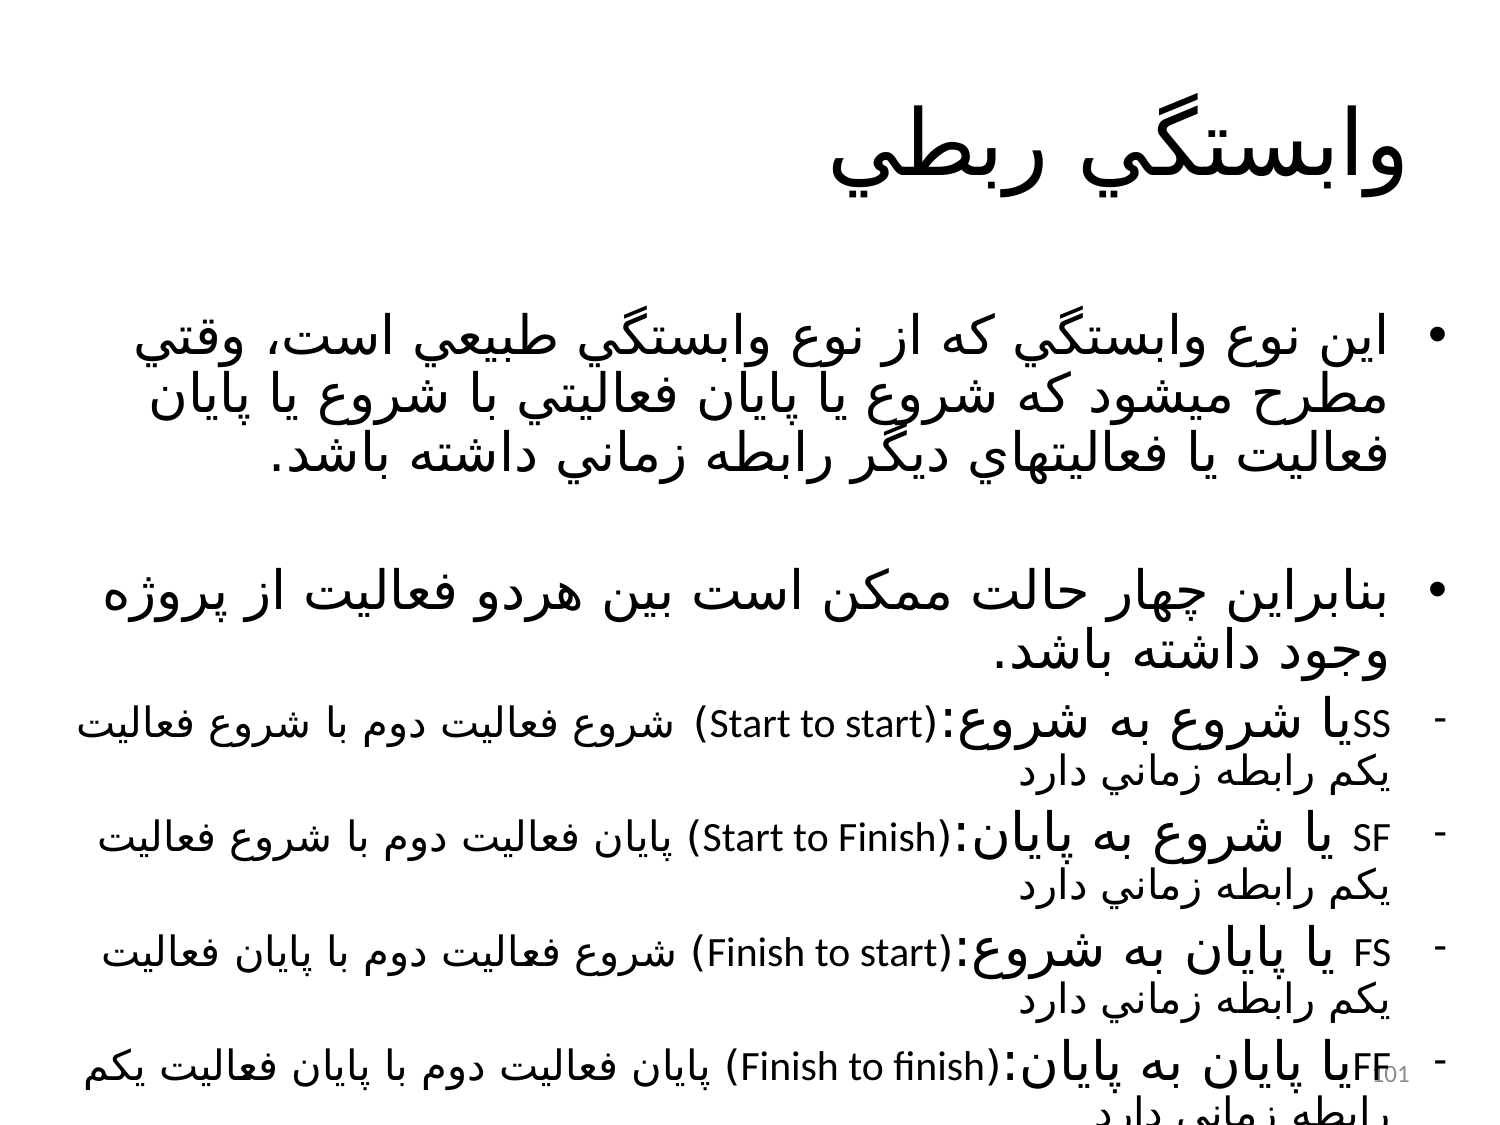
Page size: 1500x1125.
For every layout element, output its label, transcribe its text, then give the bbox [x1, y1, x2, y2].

title وابستگي ربطي [75, 45, 1425, 233]
list اين نوع وابستگي که از نوع وابستگي طبيعي است، وقتي مطرح ميشود که شروع يا پايان فعاليتي با شروع يا پايان فعاليت يا فعاليتهاي ديگر رابطه زماني داشته باشد. بنابراين چهار حالت ممکن است بين هردو فعاليت از پروژه وجود داشته باشد. SSيا شروع به شروع:(Start to start) شروع فعاليت دوم با شروع فعاليت يکم رابطه زماني دارد SF يا شروع به پايان:(Start to Finish) پايان فعاليت دوم با شروع فعاليت يکم رابطه زماني دارد FS يا پايان به شروع:(Finish to start) شروع فعاليت دوم با پايان فعاليت يکم رابطه زماني دارد FFيا پايان به پايان:(Finish to finish) پايان فعاليت دوم با پايان فعاليت يکم رابطه زماني دارد [37, 299, 1463, 913]
slide_number 101 [1074, 1042, 1425, 1103]
